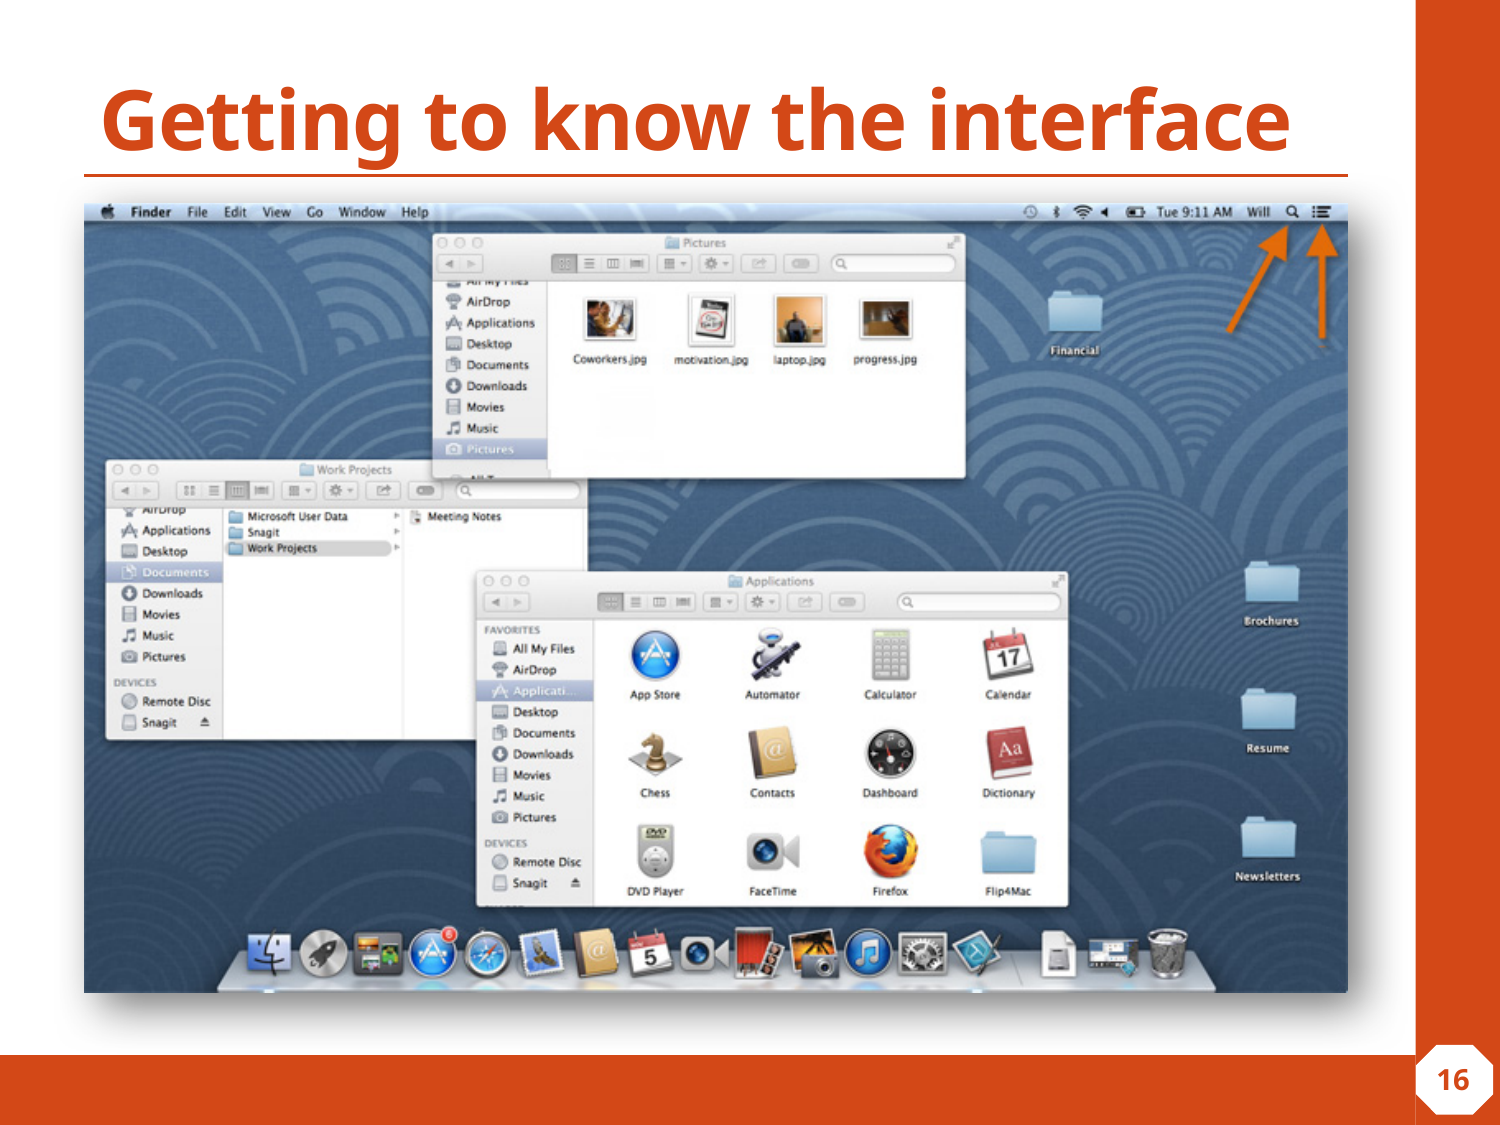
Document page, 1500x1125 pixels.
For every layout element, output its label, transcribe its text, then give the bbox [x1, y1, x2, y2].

slide_number 16 [1412, 1053, 1494, 1102]
title Getting to know the interface [84, 60, 1348, 176]
picture [84, 203, 1348, 994]
